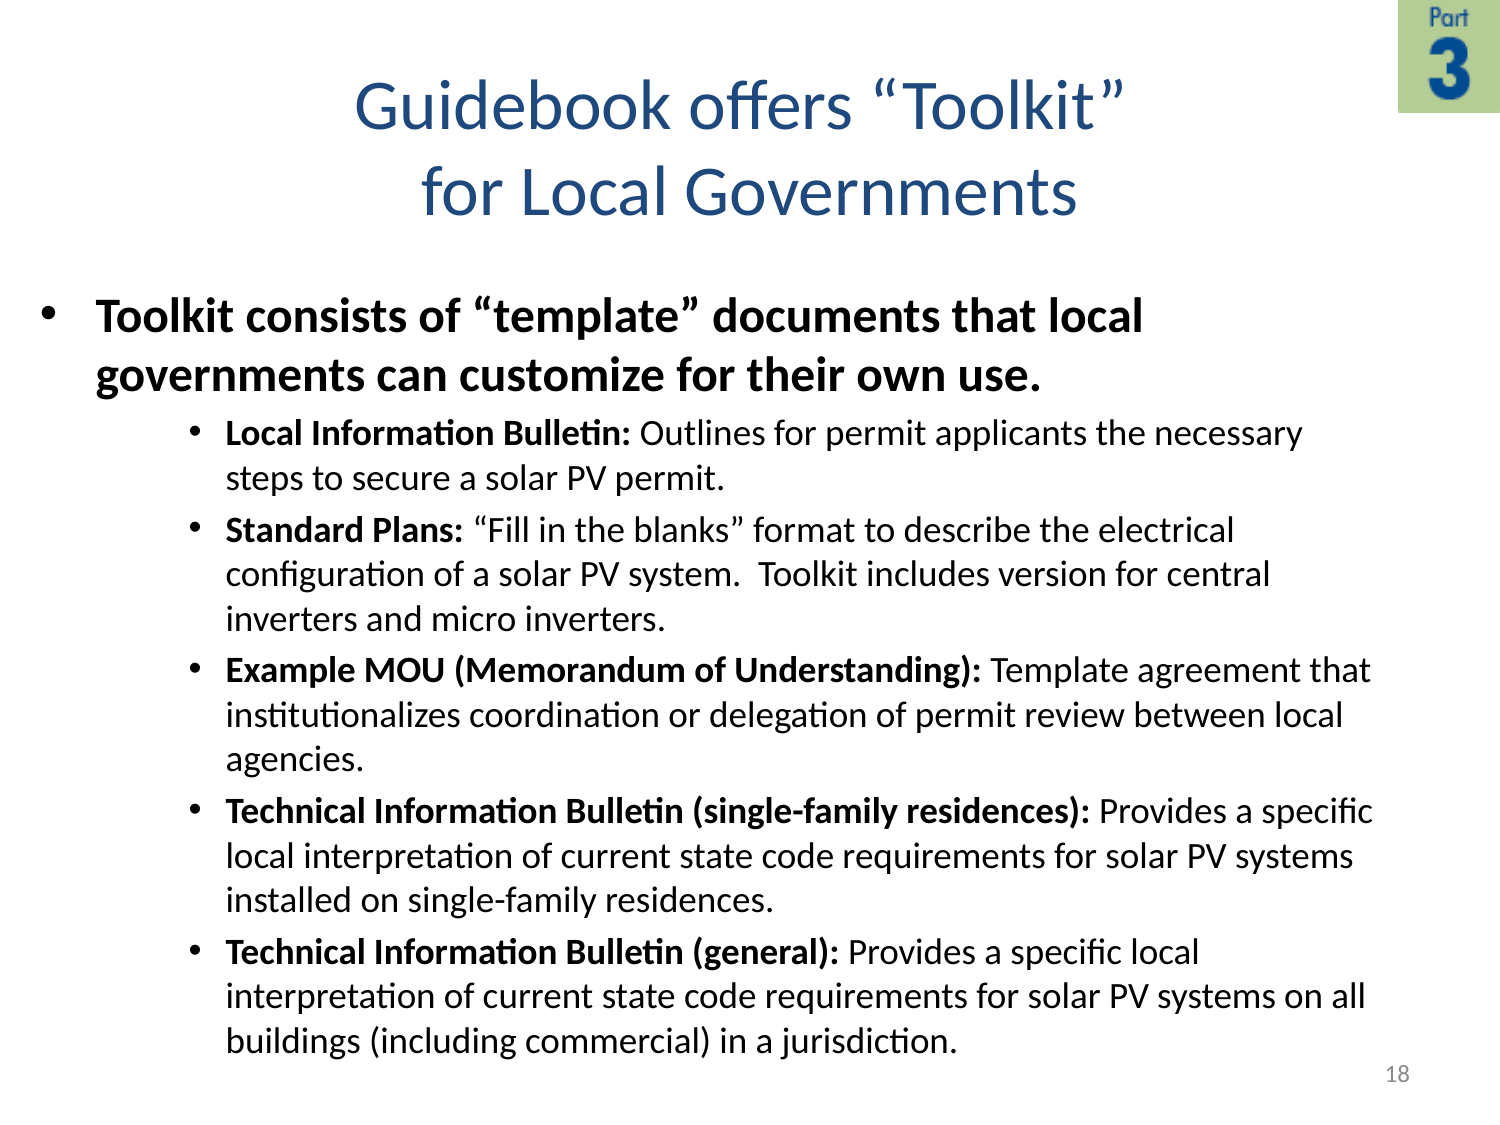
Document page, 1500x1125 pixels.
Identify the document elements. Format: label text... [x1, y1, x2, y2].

picture [1397, 0, 1500, 113]
list Toolkit consists of “template” documents that local governments can customize for their own use. Local Information Bulletin: Outlines for permit applicants the necessary steps to secure a solar PV permit. Standard Plans: “Fill in the blanks” format to describe the electrical configuration of a solar PV system. Toolkit includes version for central inverters and micro inverters. Example MOU (Memorandum of Understanding): Template agreement that institutionalizes coordination or delegation of permit review between local agencies. Technical Information Bulletin (single-family residences): Provides a specific local interpretation of current state code requirements for solar PV systems installed on single-family residences. Technical Information Bulletin (general): Provides a specific local interpretation of current state code requirements for solar PV systems on all buildings (including commercial) in a jurisdiction. [24, 275, 1400, 1075]
slide_number 18 [1074, 1042, 1425, 1103]
title Guidebook offers “Toolkit” for Local Governments [75, 50, 1425, 238]
